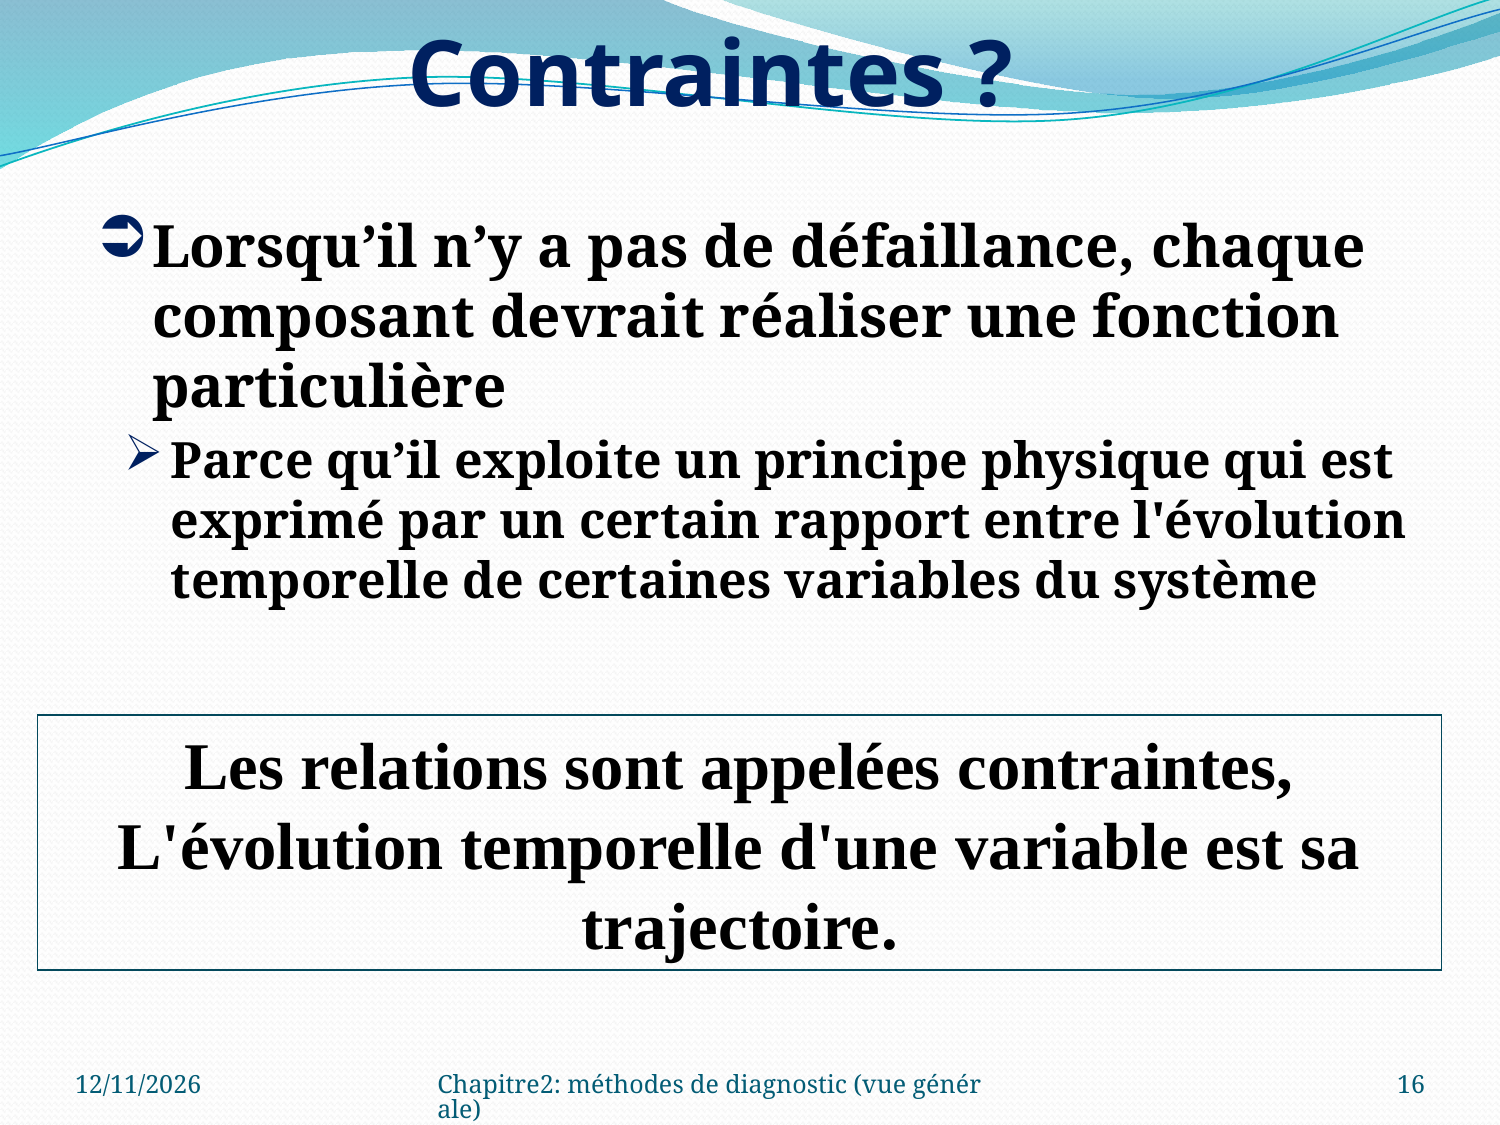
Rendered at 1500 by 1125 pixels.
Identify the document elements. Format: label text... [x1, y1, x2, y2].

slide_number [75, 1042, 425, 1103]
text_box Lorsqu’il n’y a pas de défaillance, chaque composant devrait réaliser une fonction particulière Parce qu’il exploite un principe physique qui est exprimé par un certain rapport entre l'évolution temporelle de certaines variables du système [81, 201, 1464, 644]
slide_number 16 [1299, 1042, 1425, 1103]
title Contraintes ? [301, 35, 1121, 126]
footer Chapitre2: méthodes de diagnostic (vue générale) [437, 1042, 988, 1103]
text_box Les relations sont appelées contraintes, L'évolution temporelle d'une variable est sa trajectoire. [37, 714, 1442, 970]
